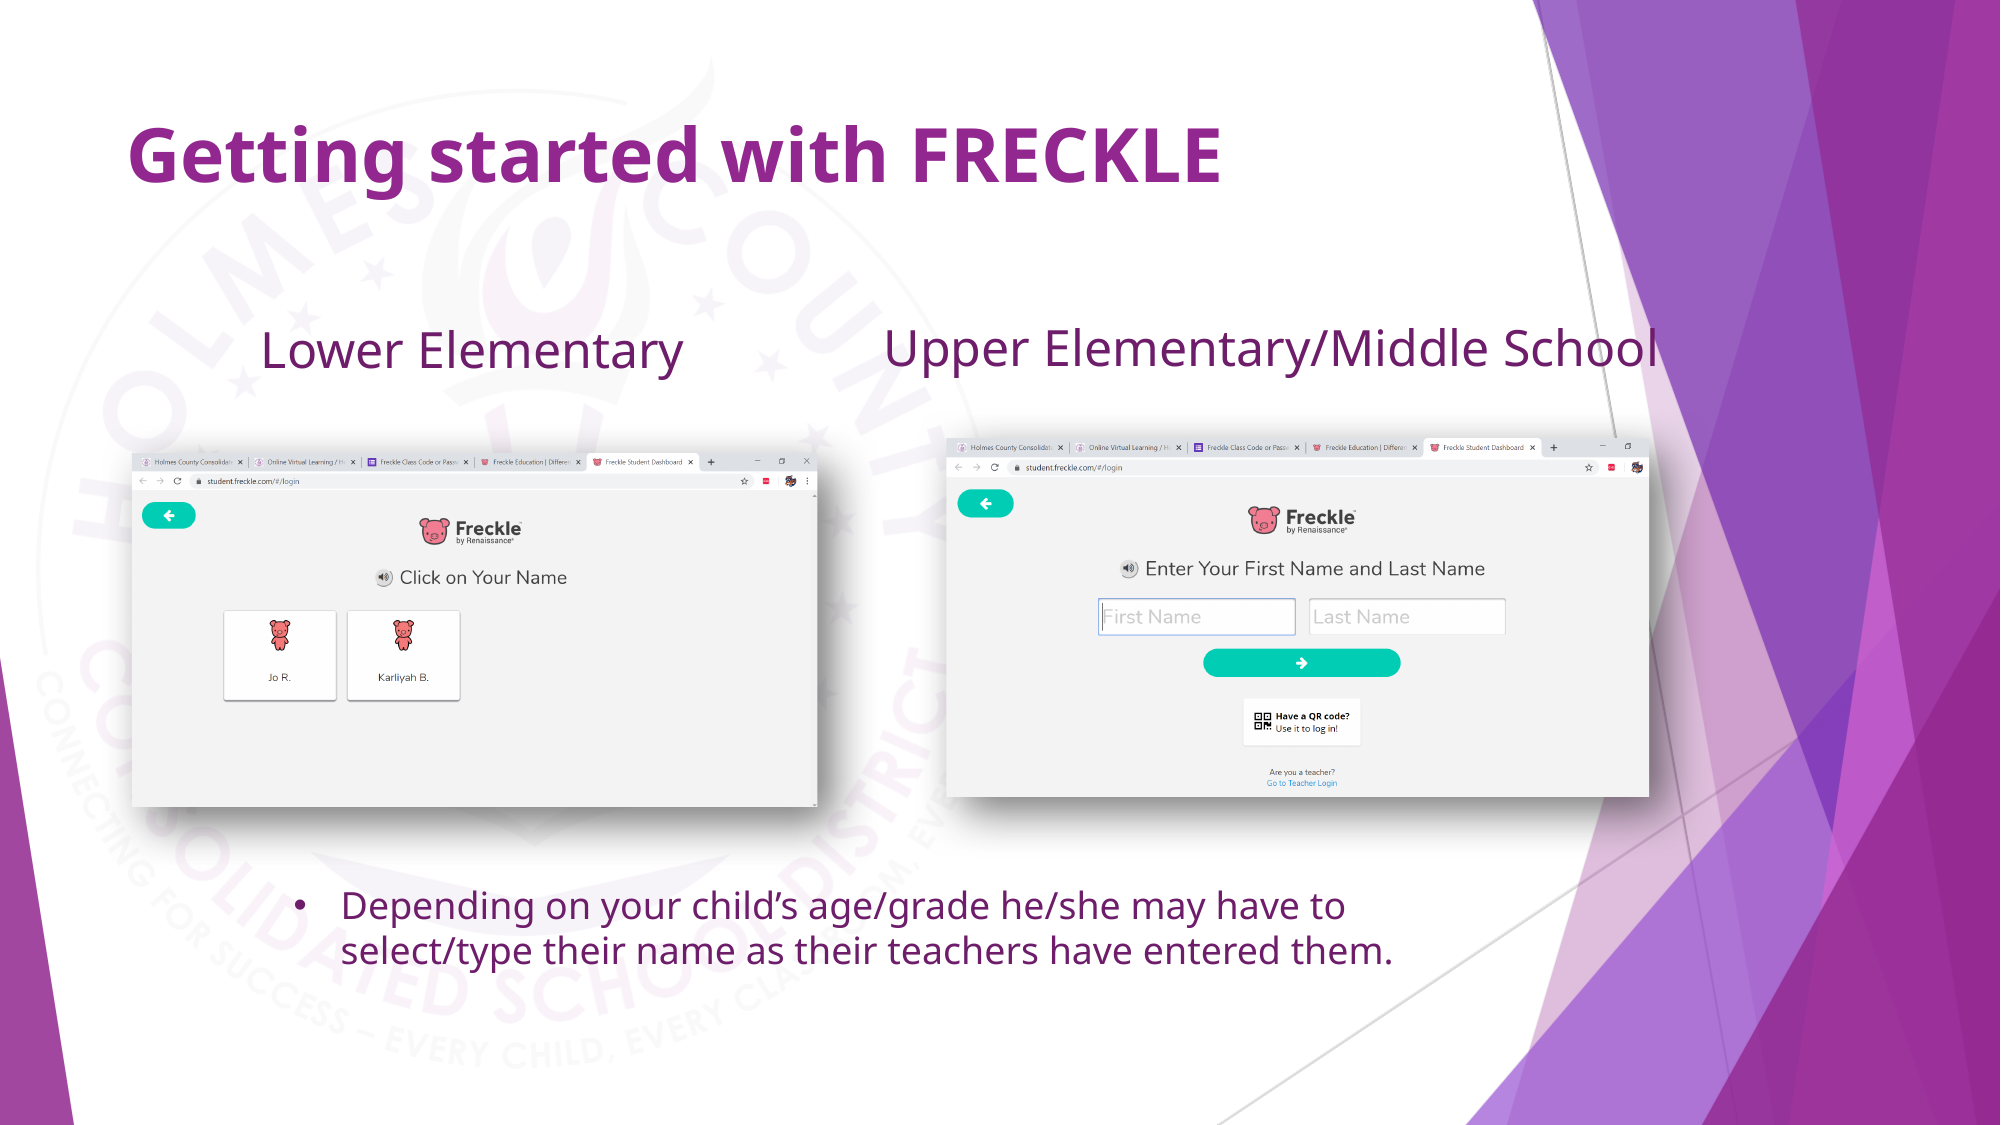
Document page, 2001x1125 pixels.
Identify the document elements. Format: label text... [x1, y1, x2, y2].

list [131, 452, 818, 808]
picture [0, 0, 2000, 1125]
list Lower Elementary [129, 291, 817, 386]
title Getting started with FRECKLE [111, 99, 1522, 317]
list Upper Elementary/Middle School [864, 289, 1679, 385]
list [945, 437, 1650, 798]
text_box Depending on your child’s age/grade he/she may have to select/type their name as their teachers have entered them. [279, 874, 1496, 980]
